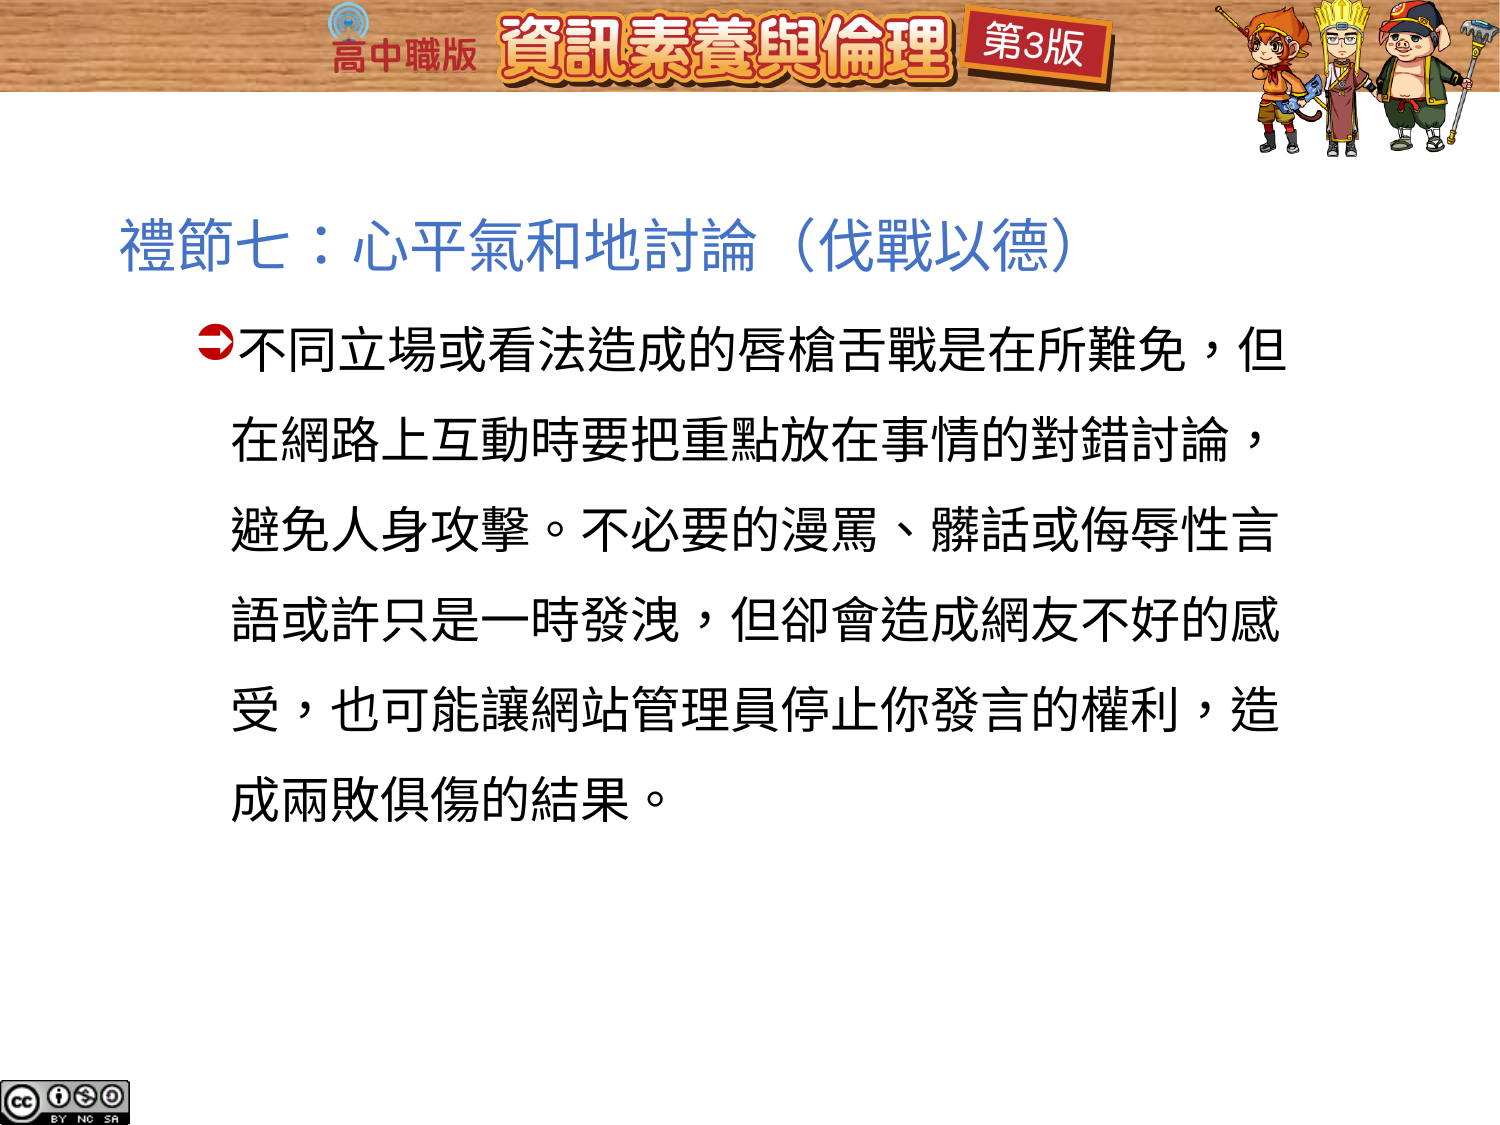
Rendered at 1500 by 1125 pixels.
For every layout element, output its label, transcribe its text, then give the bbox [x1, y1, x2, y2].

list 禮節七：心平氣和地討論（伐戰以德） 不同立場或看法造成的唇槍舌戰是在所難免，但在網路上互動時要把重點放在事情的對錯討論，避免人身攻擊。不必要的漫罵、髒話或侮辱性言語或許只是一時發洩，但卻會造成網友不好的感受，也可能讓網站管理員停止你發言的權利，造成兩敗俱傷的結果。 [103, 166, 1342, 1064]
picture [0, 1080, 130, 1125]
picture [0, 0, 1500, 157]
